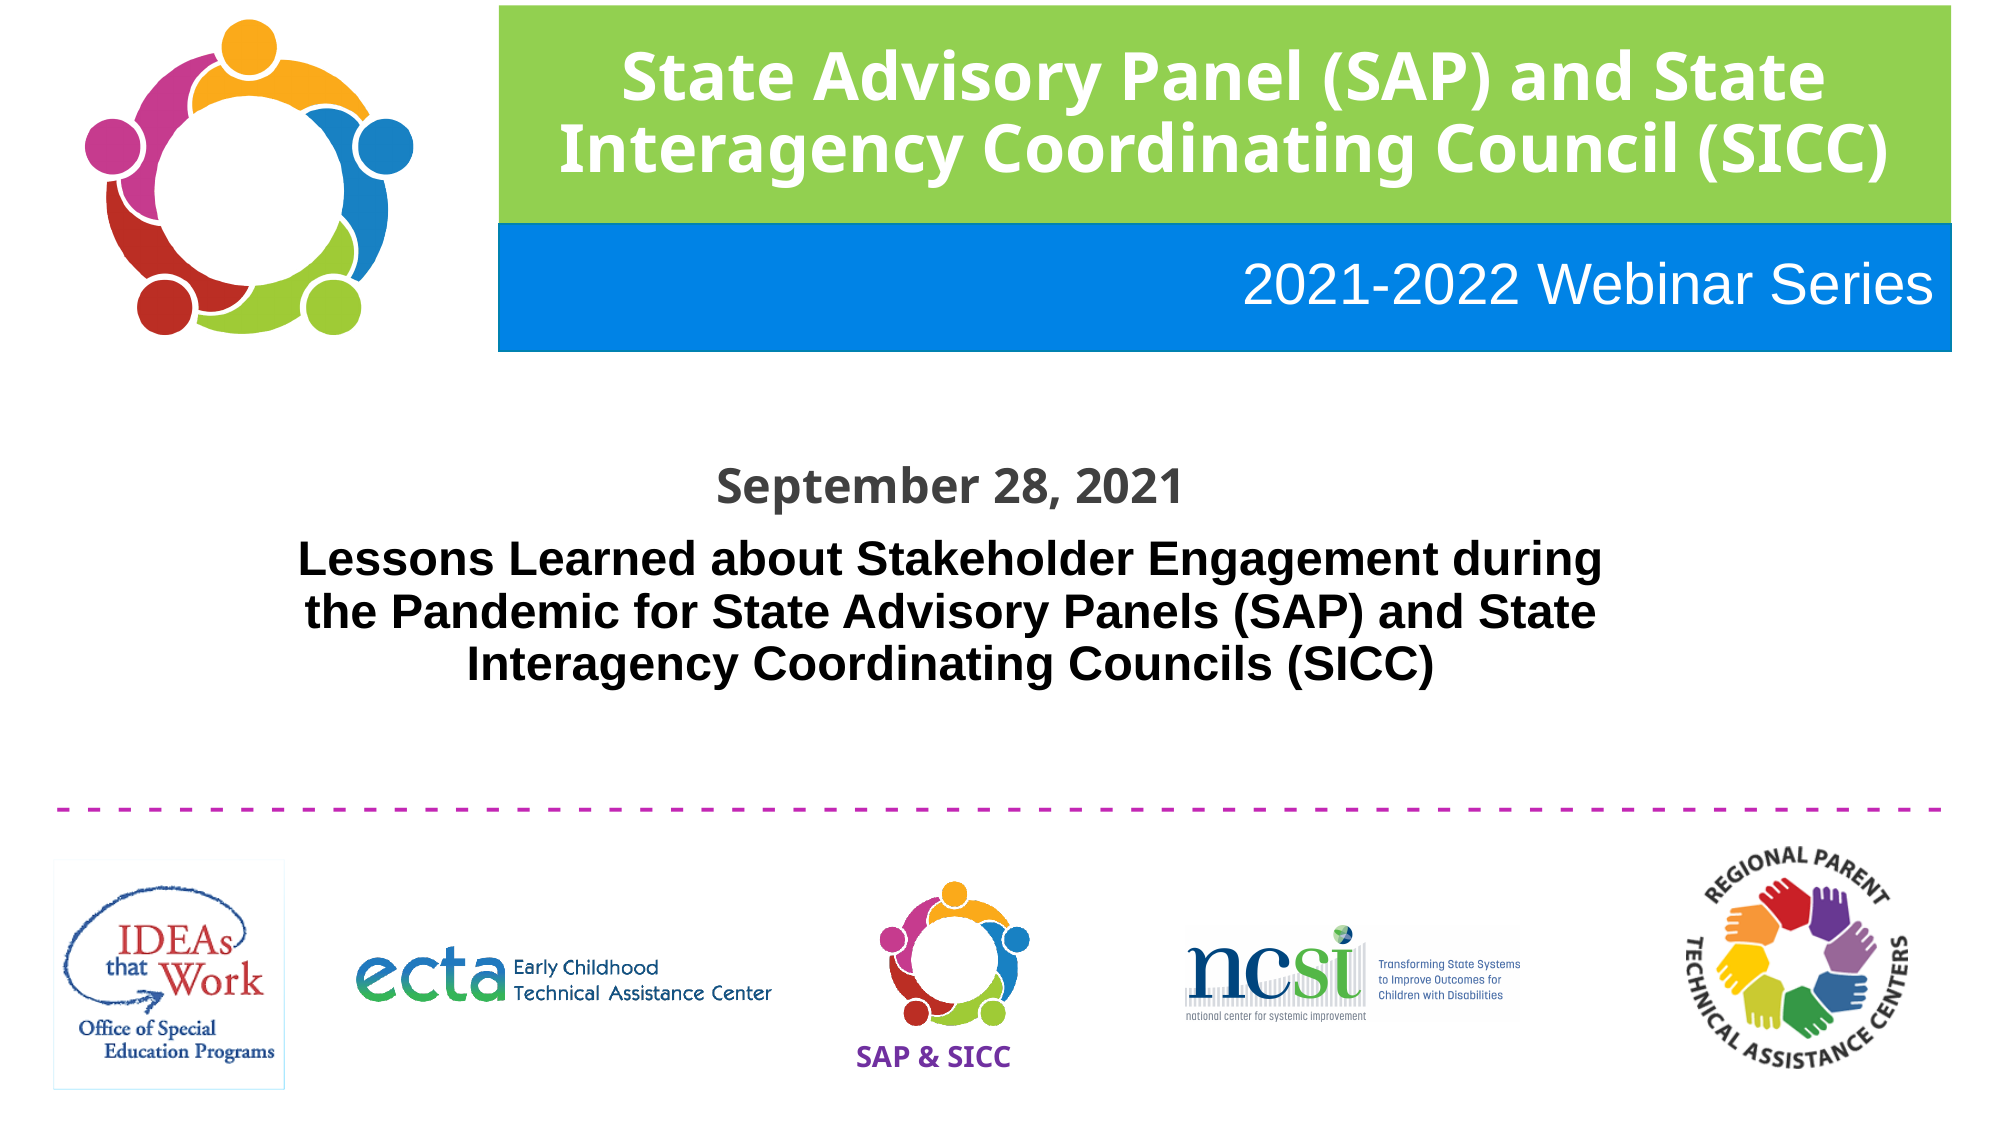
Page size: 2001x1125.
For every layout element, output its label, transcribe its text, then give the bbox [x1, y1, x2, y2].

subtitle September 28, 2021 Lessons Learned about Stakeholder Engagement during the Pandemic for State Advisory Panels (SAP) and State Interagency Coordinating Councils (SICC) [256, 453, 1646, 700]
picture [1686, 846, 1908, 1069]
picture [874, 876, 1035, 1032]
title State Advisory Panel (SAP) and State Interagency Coordinating Council (SICC) [511, 13, 1939, 195]
text_box 2021-2022 Webinar Series [524, 231, 1952, 325]
text_box - - - - - - - - - - - - - - - - - - - - - - - - - - - - - - - - - - - - - - - - - - - - - - - - - - - - - - - - - - - - - - [32, 766, 1971, 841]
picture [353, 942, 775, 1005]
picture [1185, 925, 1520, 1022]
text_box [498, 223, 1952, 352]
text_box [498, 4, 1952, 223]
text_box SAP & SICC [841, 1031, 1087, 1082]
picture [53, 859, 285, 1090]
picture [73, 8, 426, 349]
